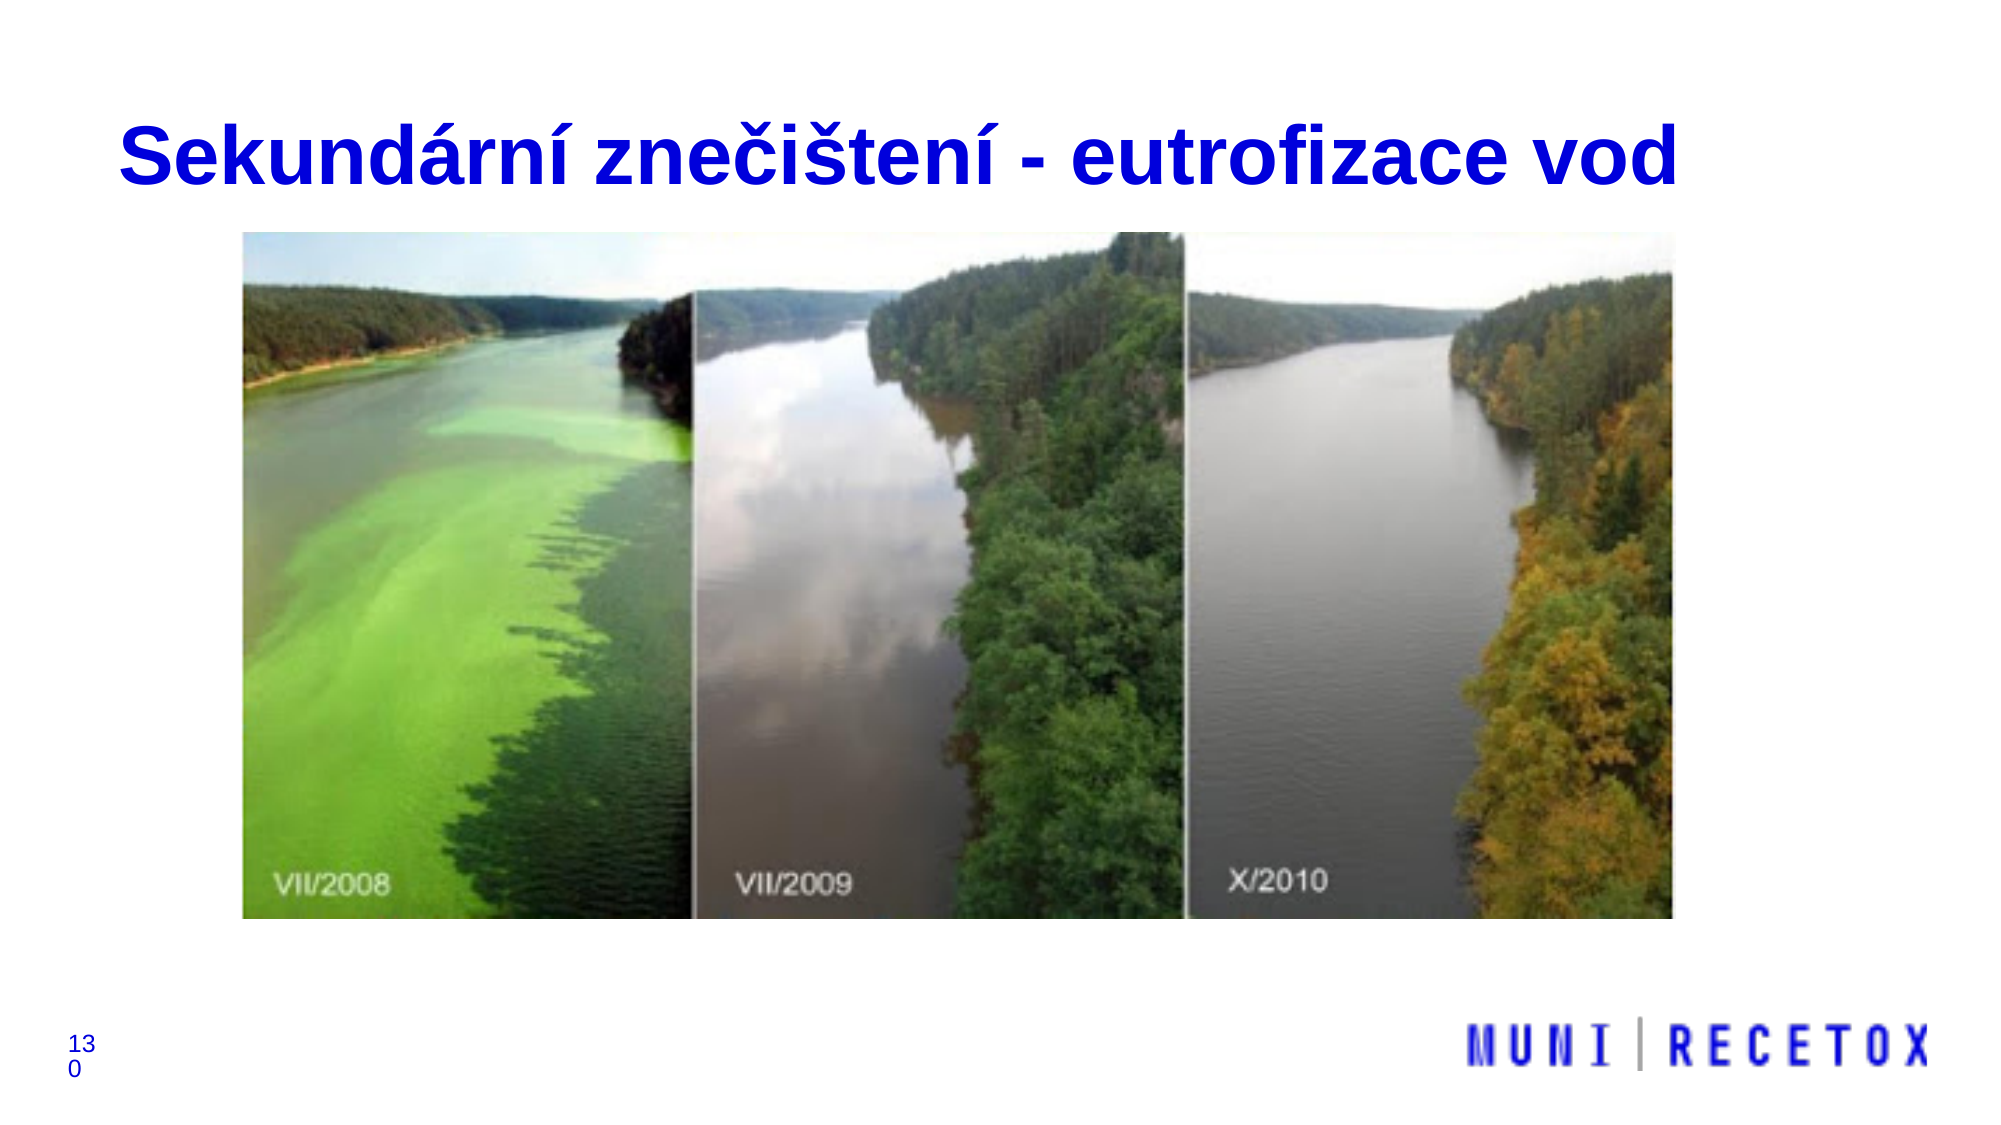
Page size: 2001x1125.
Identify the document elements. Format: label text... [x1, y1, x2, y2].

picture [241, 231, 1676, 919]
slide_number 130 [67, 1021, 110, 1063]
title Sekundární znečištení - eutrofizace vod [118, 118, 1883, 193]
